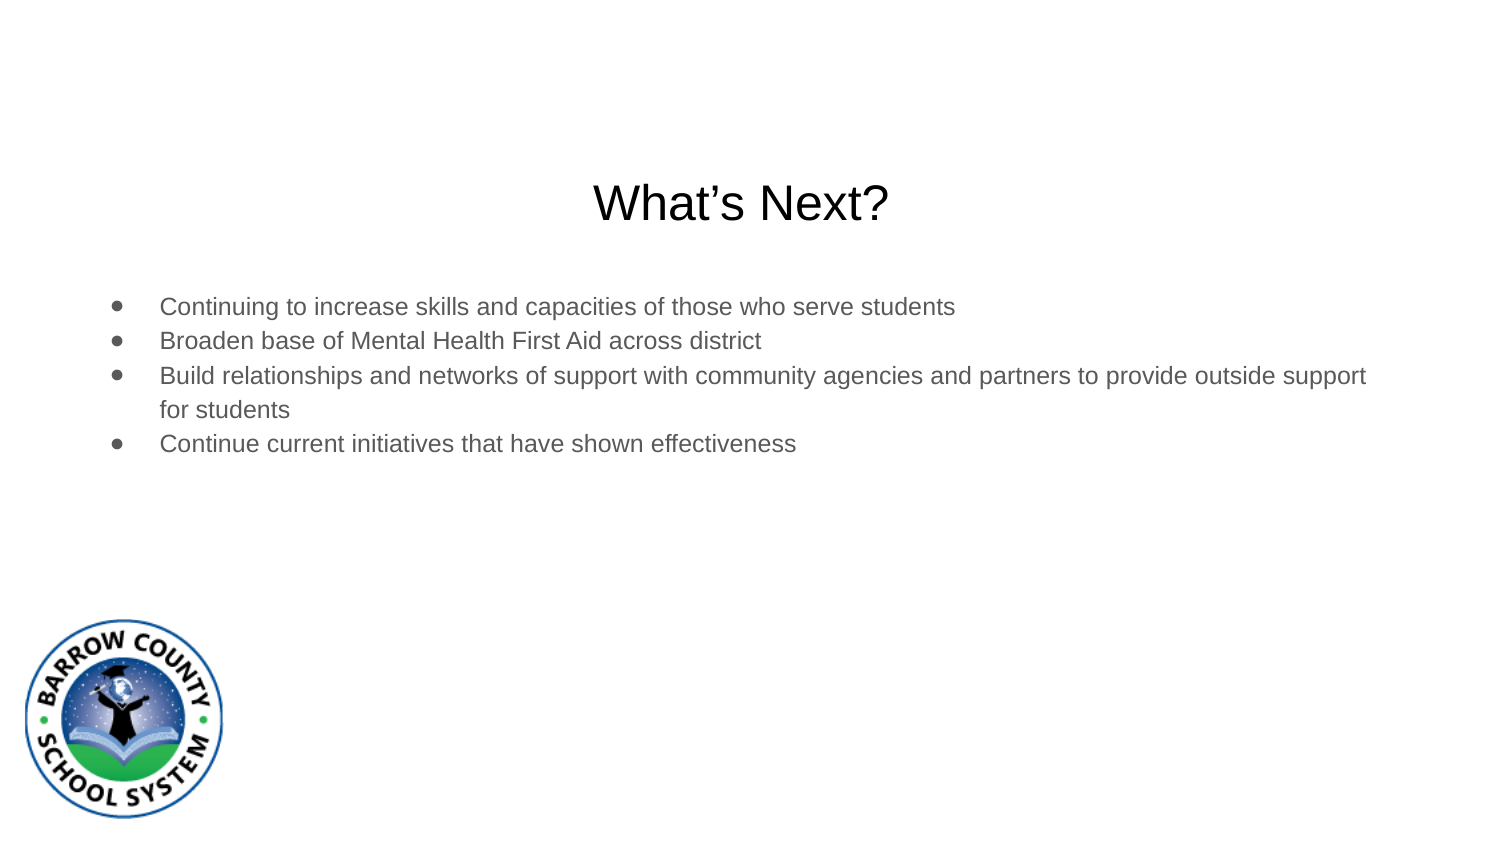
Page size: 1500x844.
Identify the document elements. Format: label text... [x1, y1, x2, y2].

list Continuing to increase skills and capacities of those who serve students Broaden base of Mental Health First Aid across district Build relationships and networks of support with community agencies and partners to provide outside support for students Continue current initiatives that have shown effectiveness [69, 270, 1413, 511]
picture [24, 619, 224, 819]
title What’s Next? [69, 159, 1413, 246]
